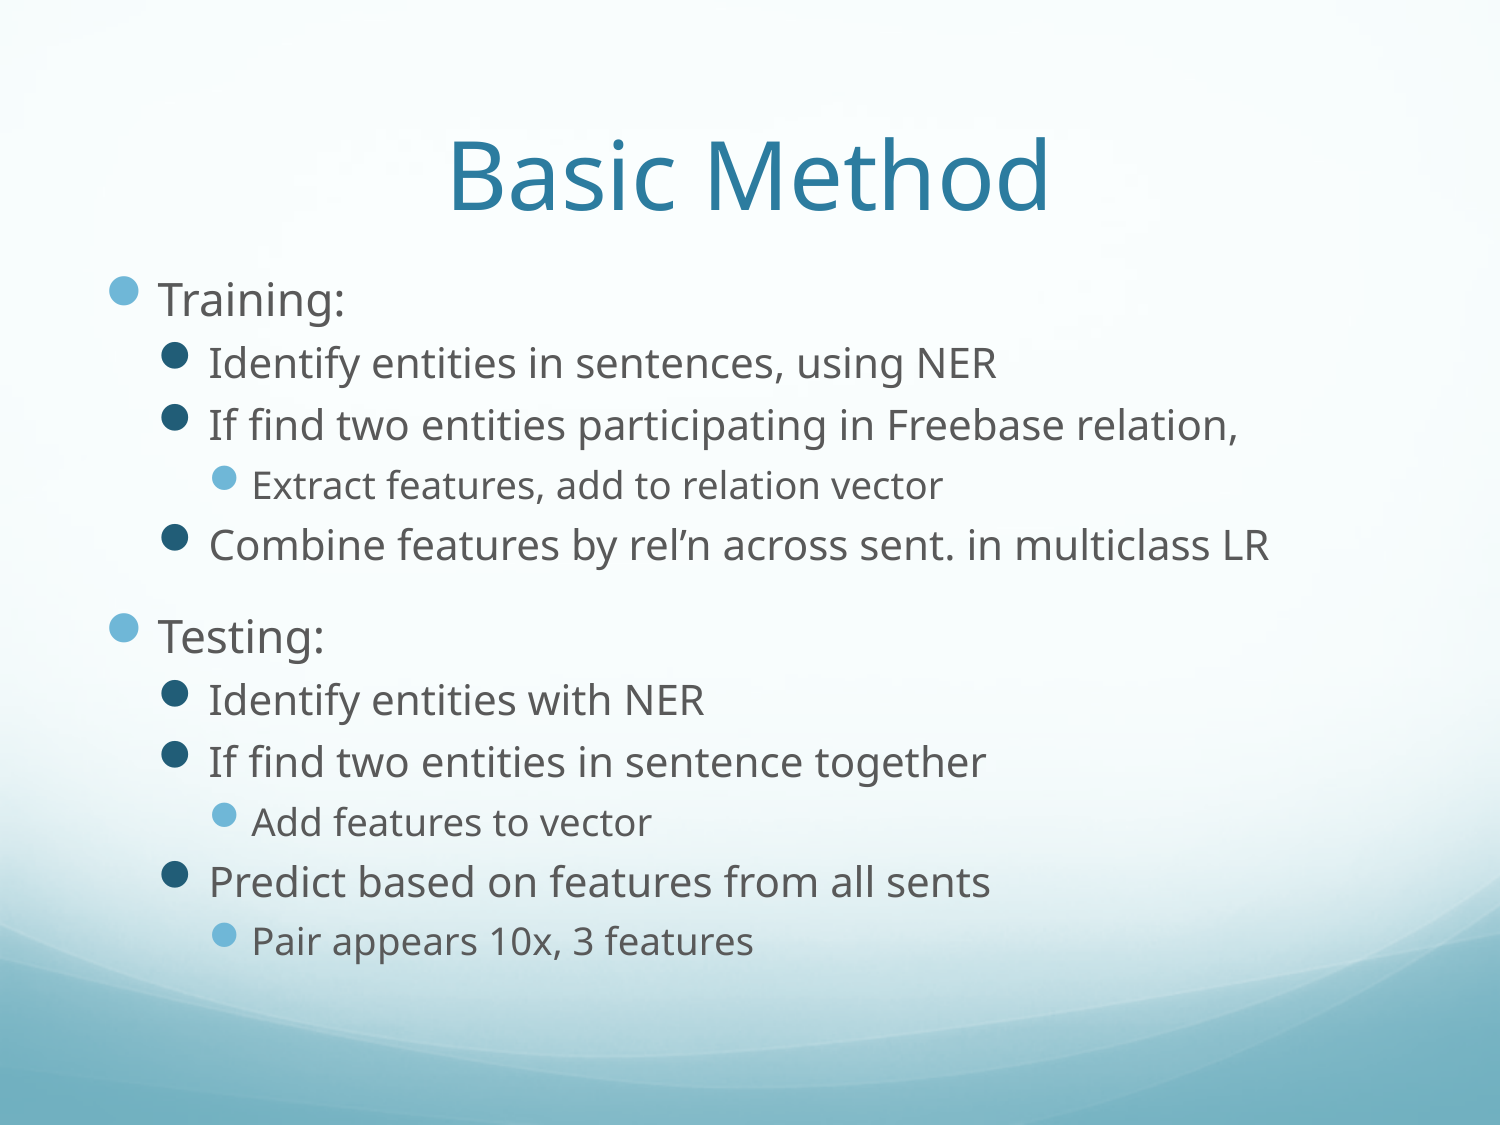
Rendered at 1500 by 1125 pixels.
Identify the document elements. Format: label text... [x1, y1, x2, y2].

title Basic Method [90, 17, 1410, 237]
list Training: Identify entities in sentences, using NER If find two entities participating in Freebase relation, Extract features, add to relation vector Combine features by rel’n across sent. in multiclass LR Testing: Identify entities with NER If find two entities in sentence together Add features to vector Predict based on features from all sents Pair appears 10x, 3 features [90, 262, 1500, 975]
